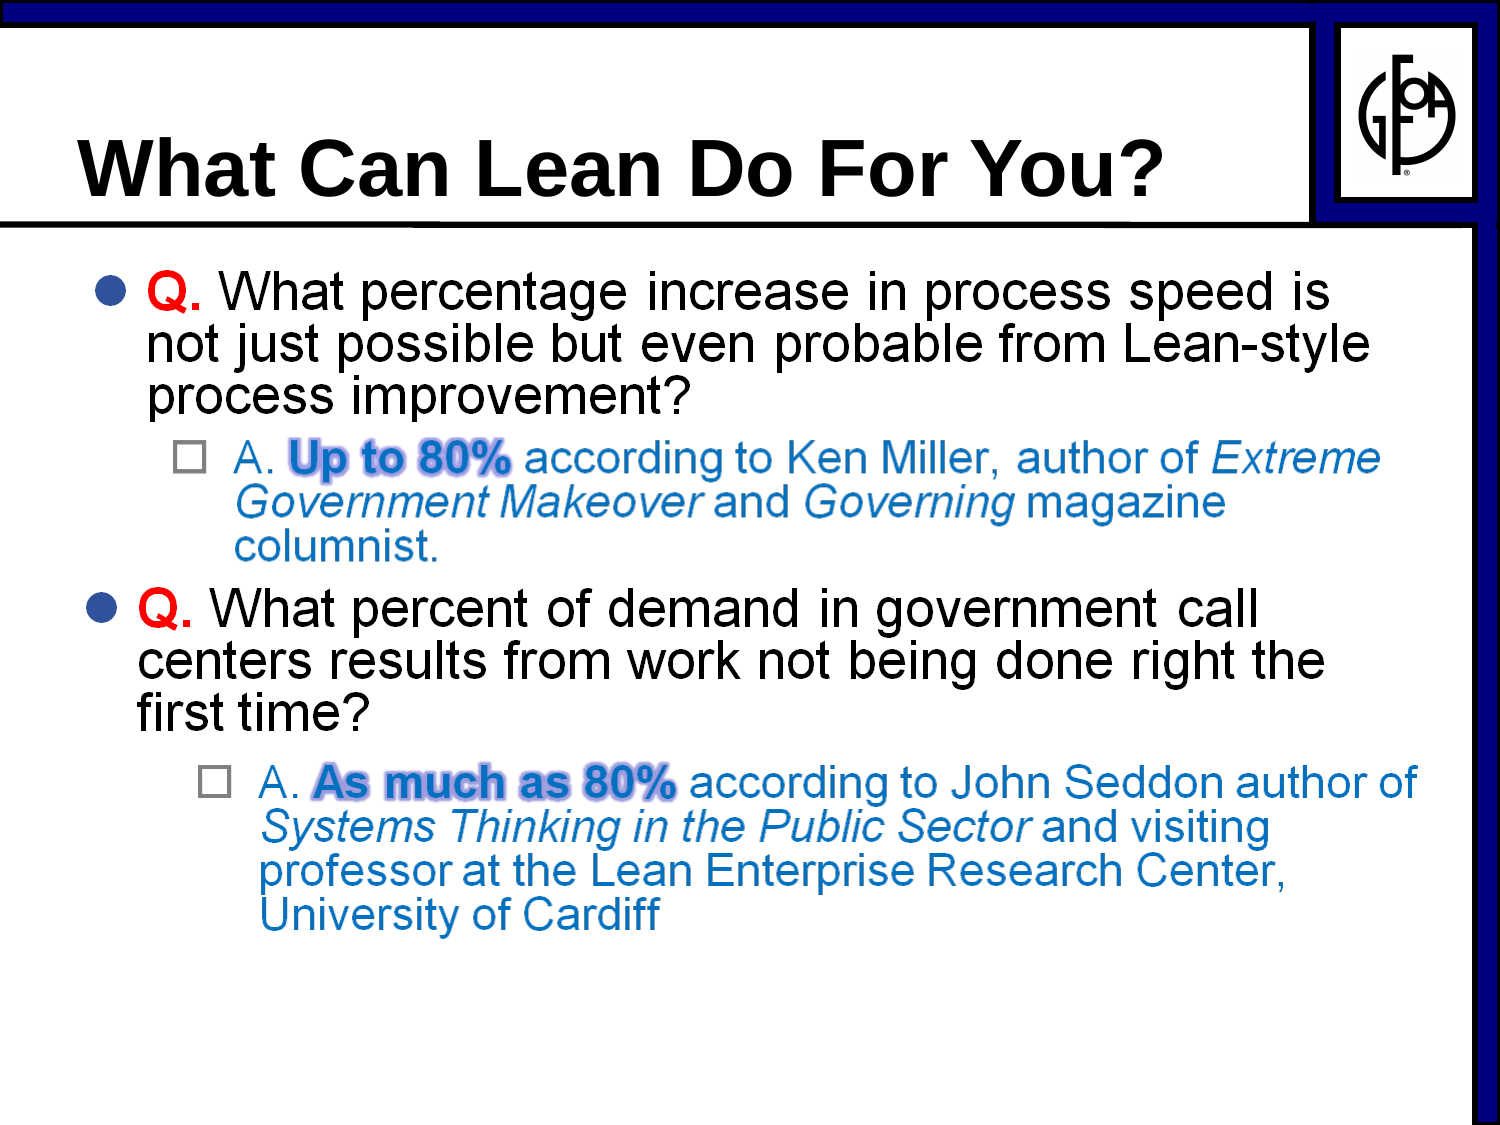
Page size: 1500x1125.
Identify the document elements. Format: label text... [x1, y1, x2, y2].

picture [87, 749, 1458, 1021]
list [58, 239, 1430, 422]
picture [49, 437, 1433, 742]
picture [1353, 52, 1461, 178]
title What Can Lean Do For You? [62, 37, 1300, 220]
